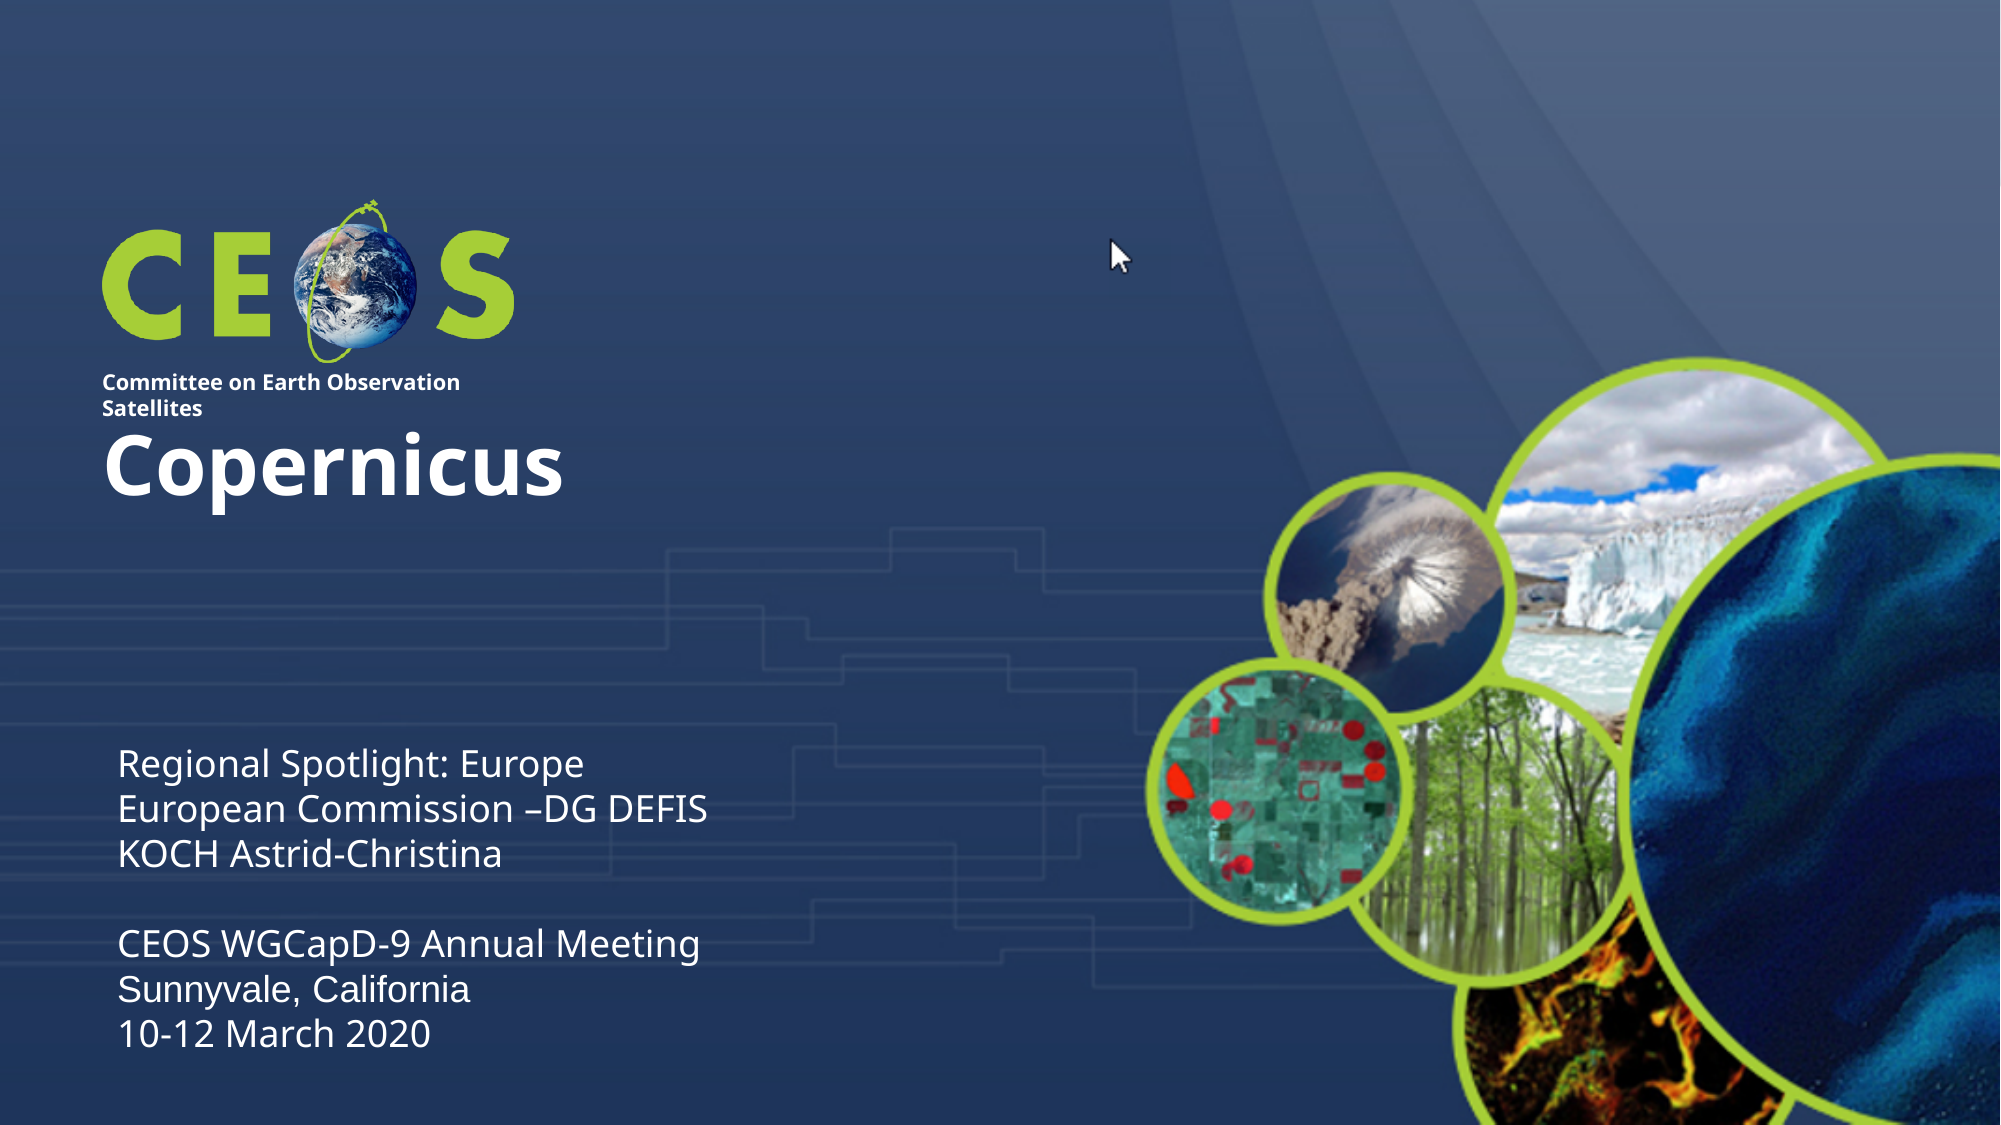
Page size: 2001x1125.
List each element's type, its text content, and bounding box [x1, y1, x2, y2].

picture [1996, 491, 2001, 505]
text_box Copernicus [102, 412, 1282, 717]
subtitle Regional Spotlight: Europe European Commission –DG DEFIS KOCH Astrid-Christina CEOS WGCapD-9 Annual Meeting Sunnyvale, California 10-12 March 2020 [102, 732, 1445, 1066]
picture [1976, 530, 1984, 536]
picture [0, 0, 2001, 1125]
picture [1989, 503, 1997, 510]
